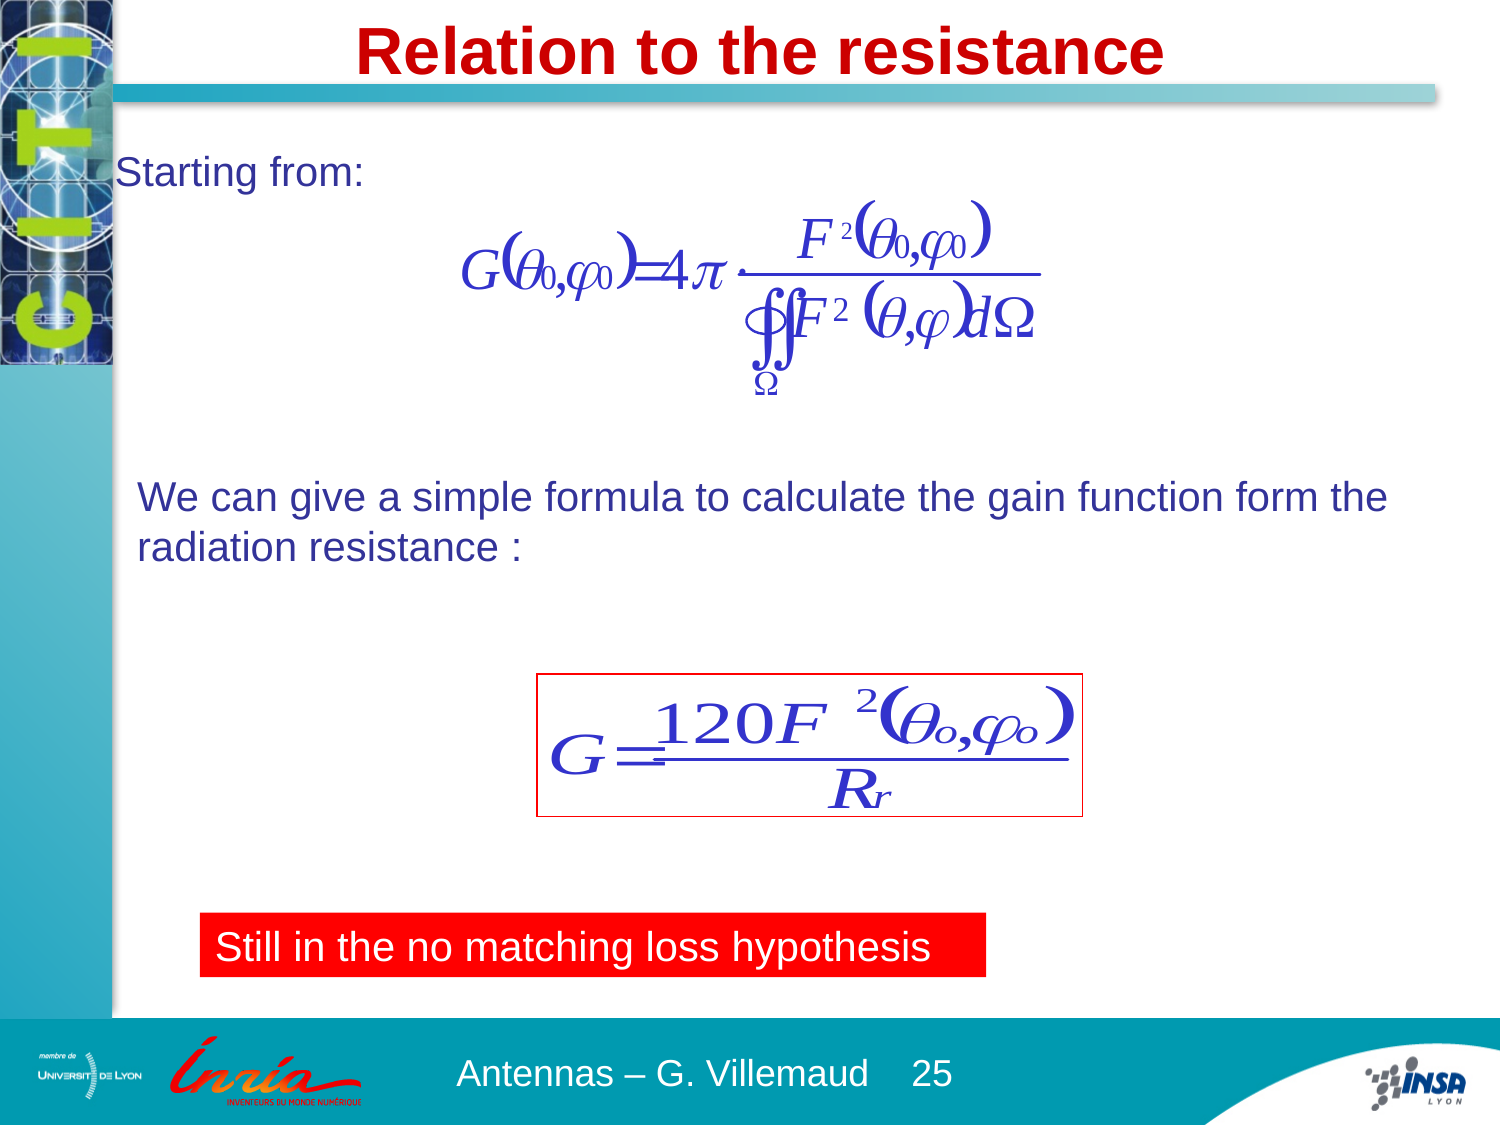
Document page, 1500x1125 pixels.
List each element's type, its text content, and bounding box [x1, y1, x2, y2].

text_box Still in the no matching loss hypothesis [199, 912, 987, 978]
text_box We can give a simple formula to calculate the gain function form the radiation resistance : [122, 462, 1495, 578]
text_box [537, 674, 1082, 816]
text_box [452, 199, 1048, 405]
text_box Starting from: [99, 137, 1497, 203]
picture [0, 1018, 1500, 1125]
text_box Relation to the resistance [340, 0, 1183, 95]
picture [1, 0, 112, 364]
